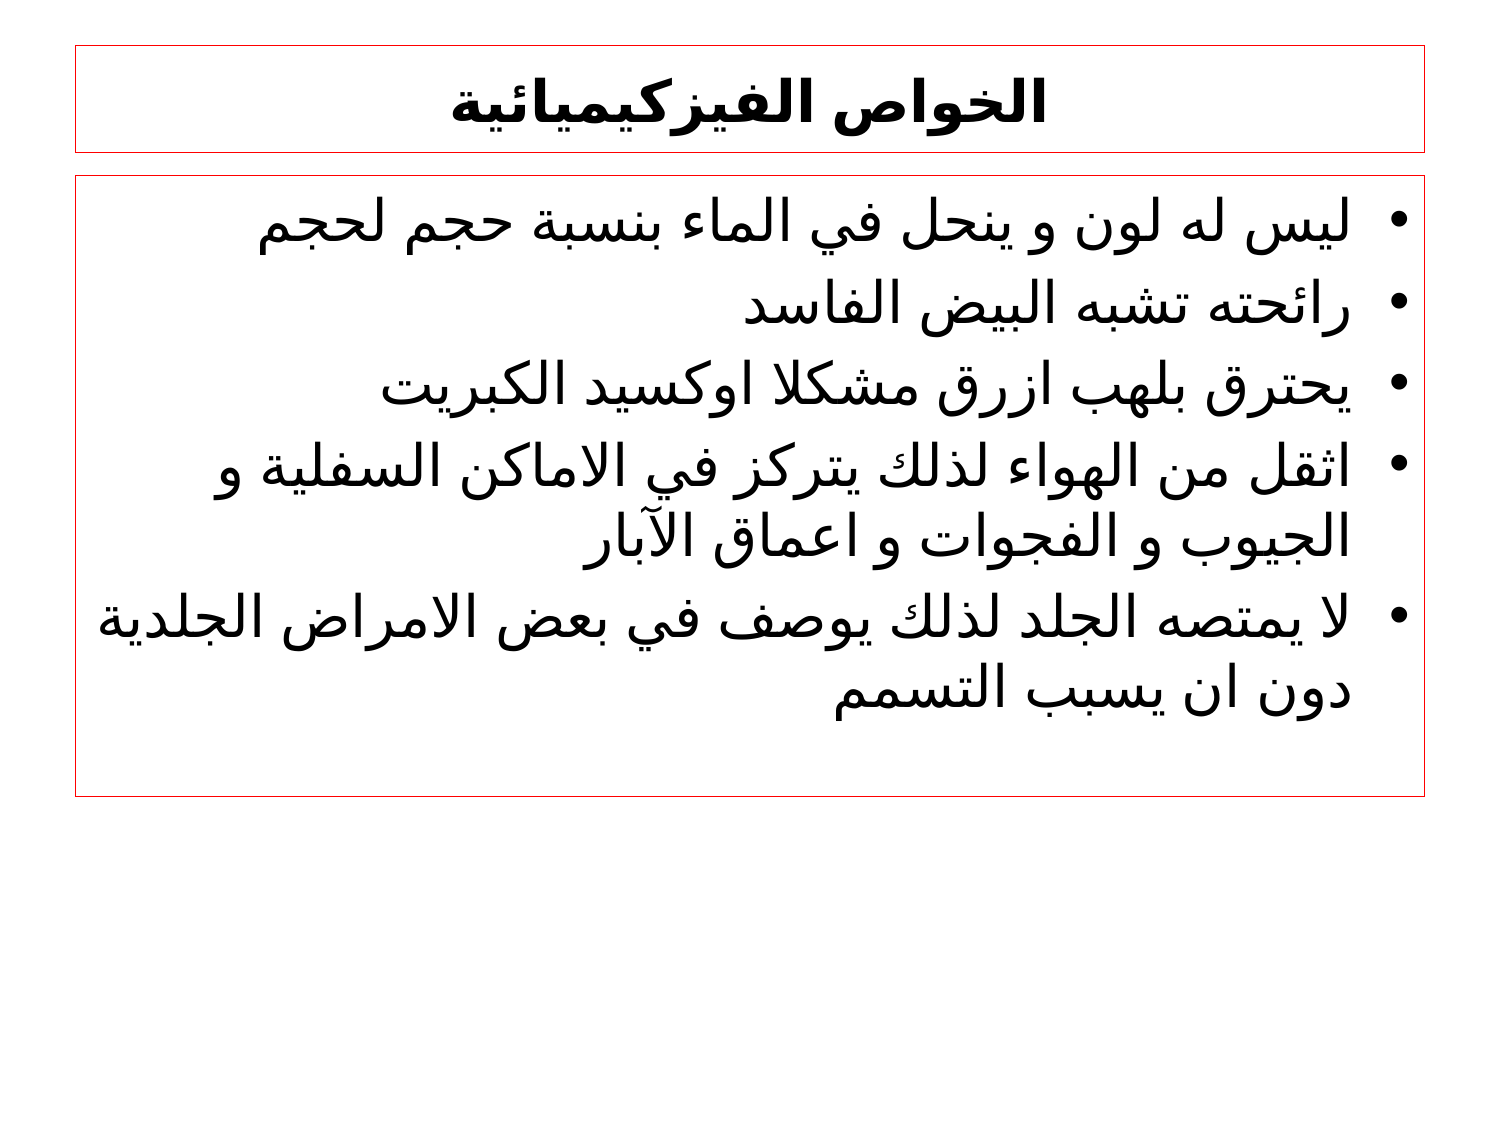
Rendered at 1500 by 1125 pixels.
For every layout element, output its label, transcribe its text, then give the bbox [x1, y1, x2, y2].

list ليس له لون و ينحل في الماء بنسبة حجم لحجم رائحته تشبه البيض الفاسد يحترق بلهب ازرق مشكلا اوكسيد الكبريت اثقل من الهواء لذلك يتركز في الاماكن السفلية و الجيوب و الفجوات و اعماق الآبار لا يمتصه الجلد لذلك يوصف في بعض الامراض الجلدية دون ان يسبب التسمم [75, 175, 1425, 797]
title الخواص الفيزكيميائية [75, 45, 1425, 153]
